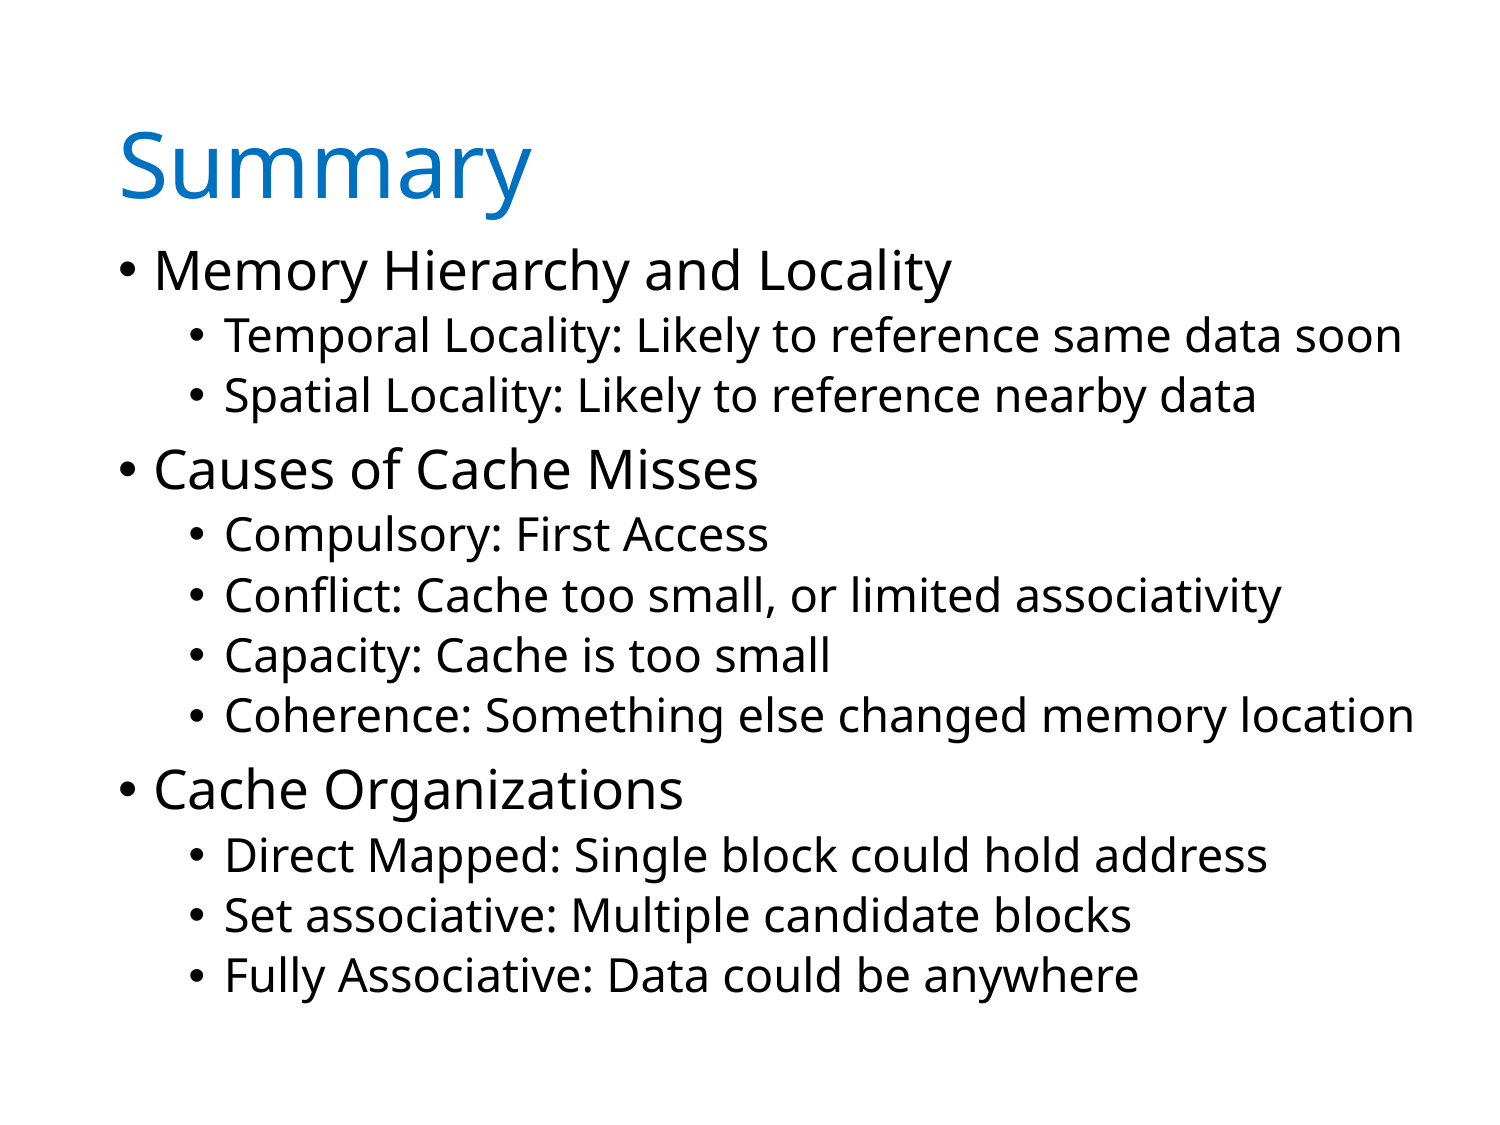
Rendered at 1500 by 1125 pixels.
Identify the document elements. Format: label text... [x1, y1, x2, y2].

list Memory Hierarchy and Locality Temporal Locality: Likely to reference same data soon Spatial Locality: Likely to reference nearby data Causes of Cache Misses Compulsory: First Access Conflict: Cache too small, or limited associativity Capacity: Cache is too small Coherence: Something else changed memory location Cache Organizations Direct Mapped: Single block could hold address Set associative: Multiple candidate blocks Fully Associative: Data could be anywhere [103, 235, 1433, 1103]
title Summary [103, 59, 1397, 235]
